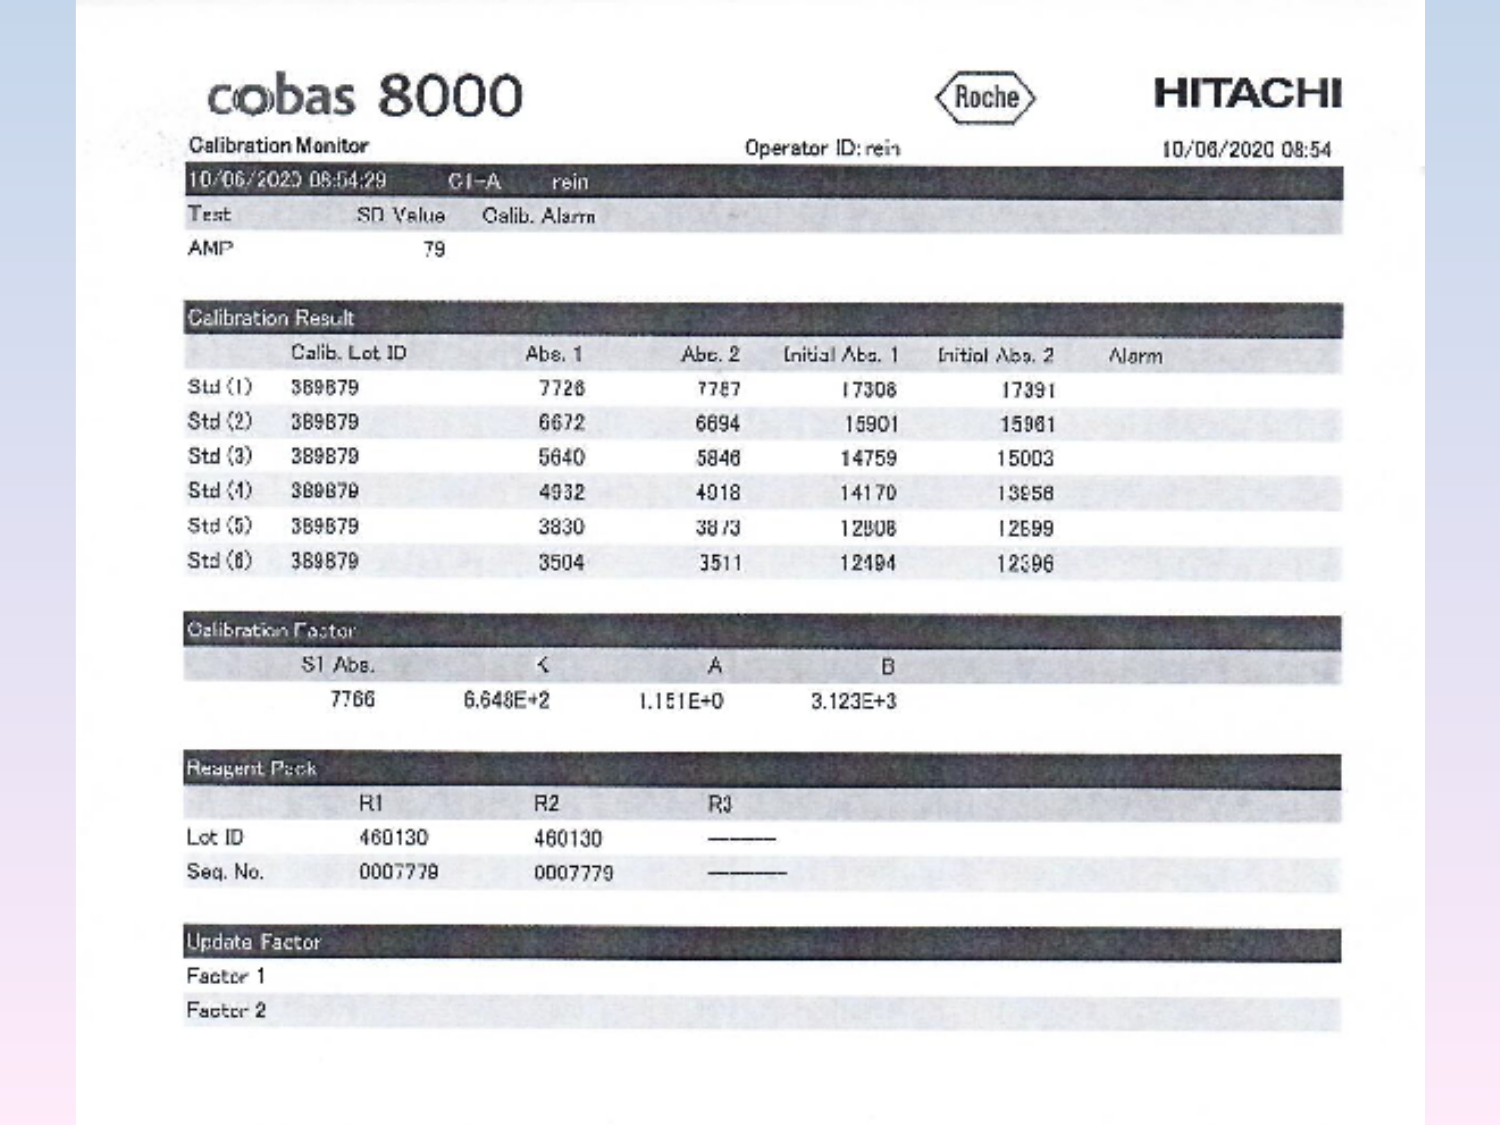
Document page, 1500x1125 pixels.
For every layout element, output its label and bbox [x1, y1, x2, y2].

text_box [75, 0, 1426, 1125]
